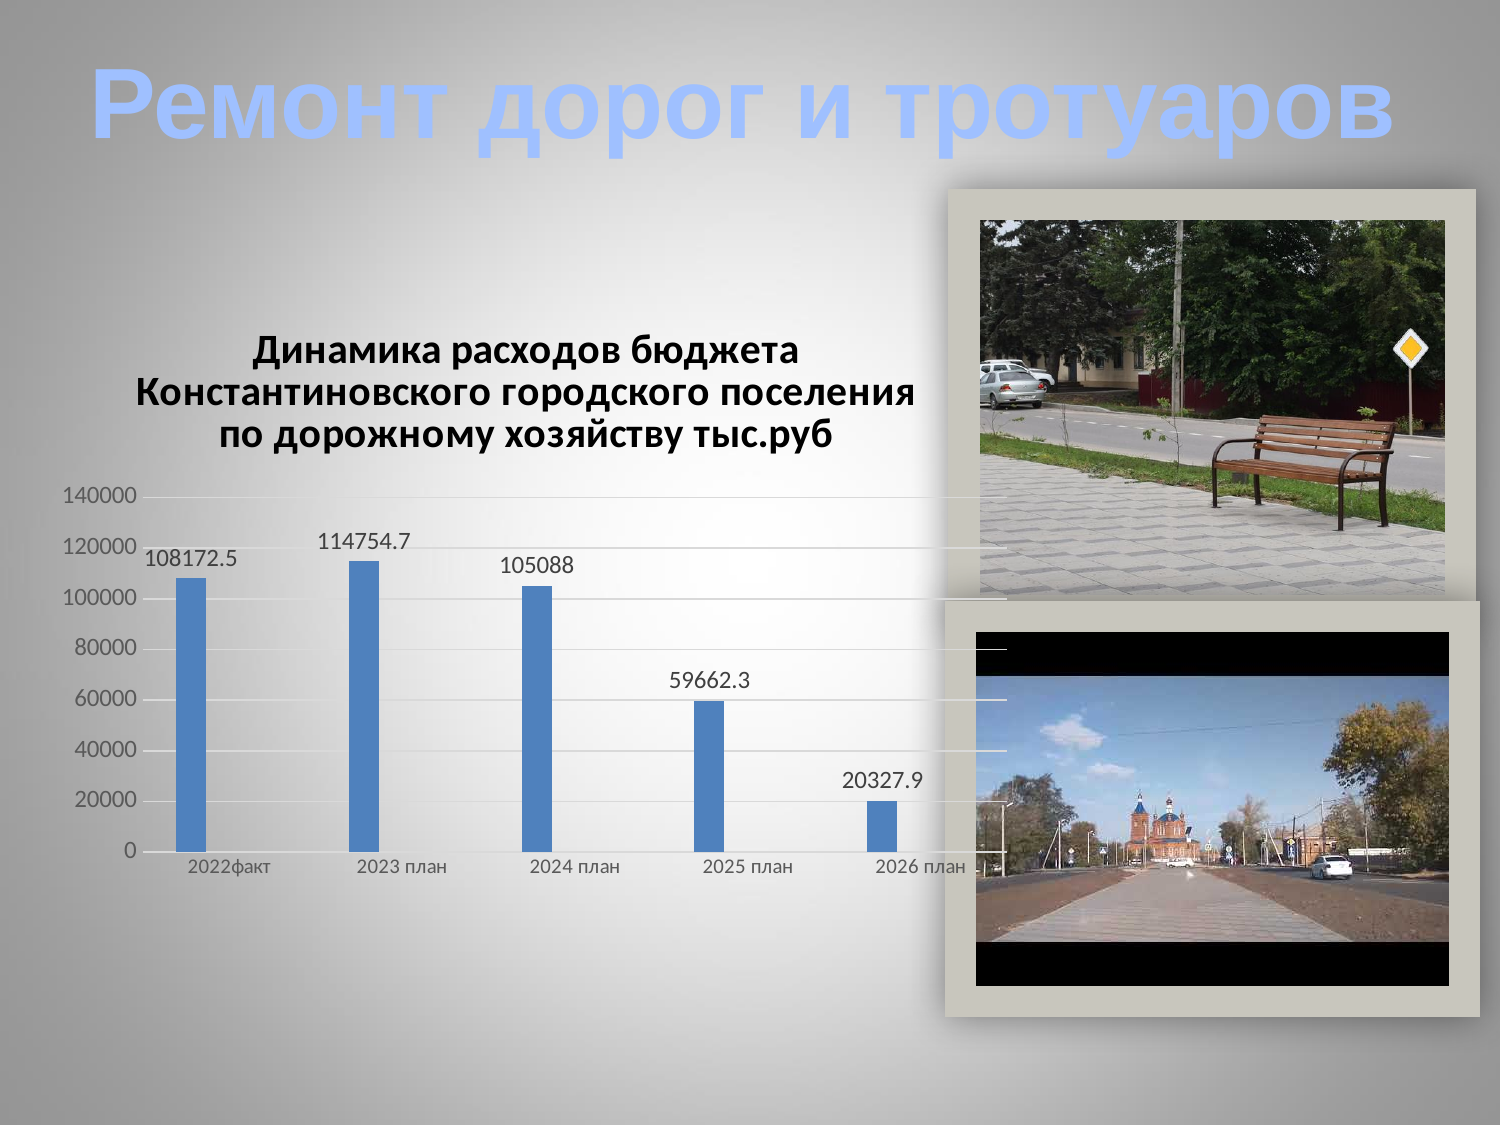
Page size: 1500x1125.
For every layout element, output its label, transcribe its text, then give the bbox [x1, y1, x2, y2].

text_box Ремонт дорог и тротуаров [0, 30, 1487, 166]
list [979, 219, 1446, 595]
picture [0, 0, 1500, 1125]
chart [25, 298, 1027, 966]
